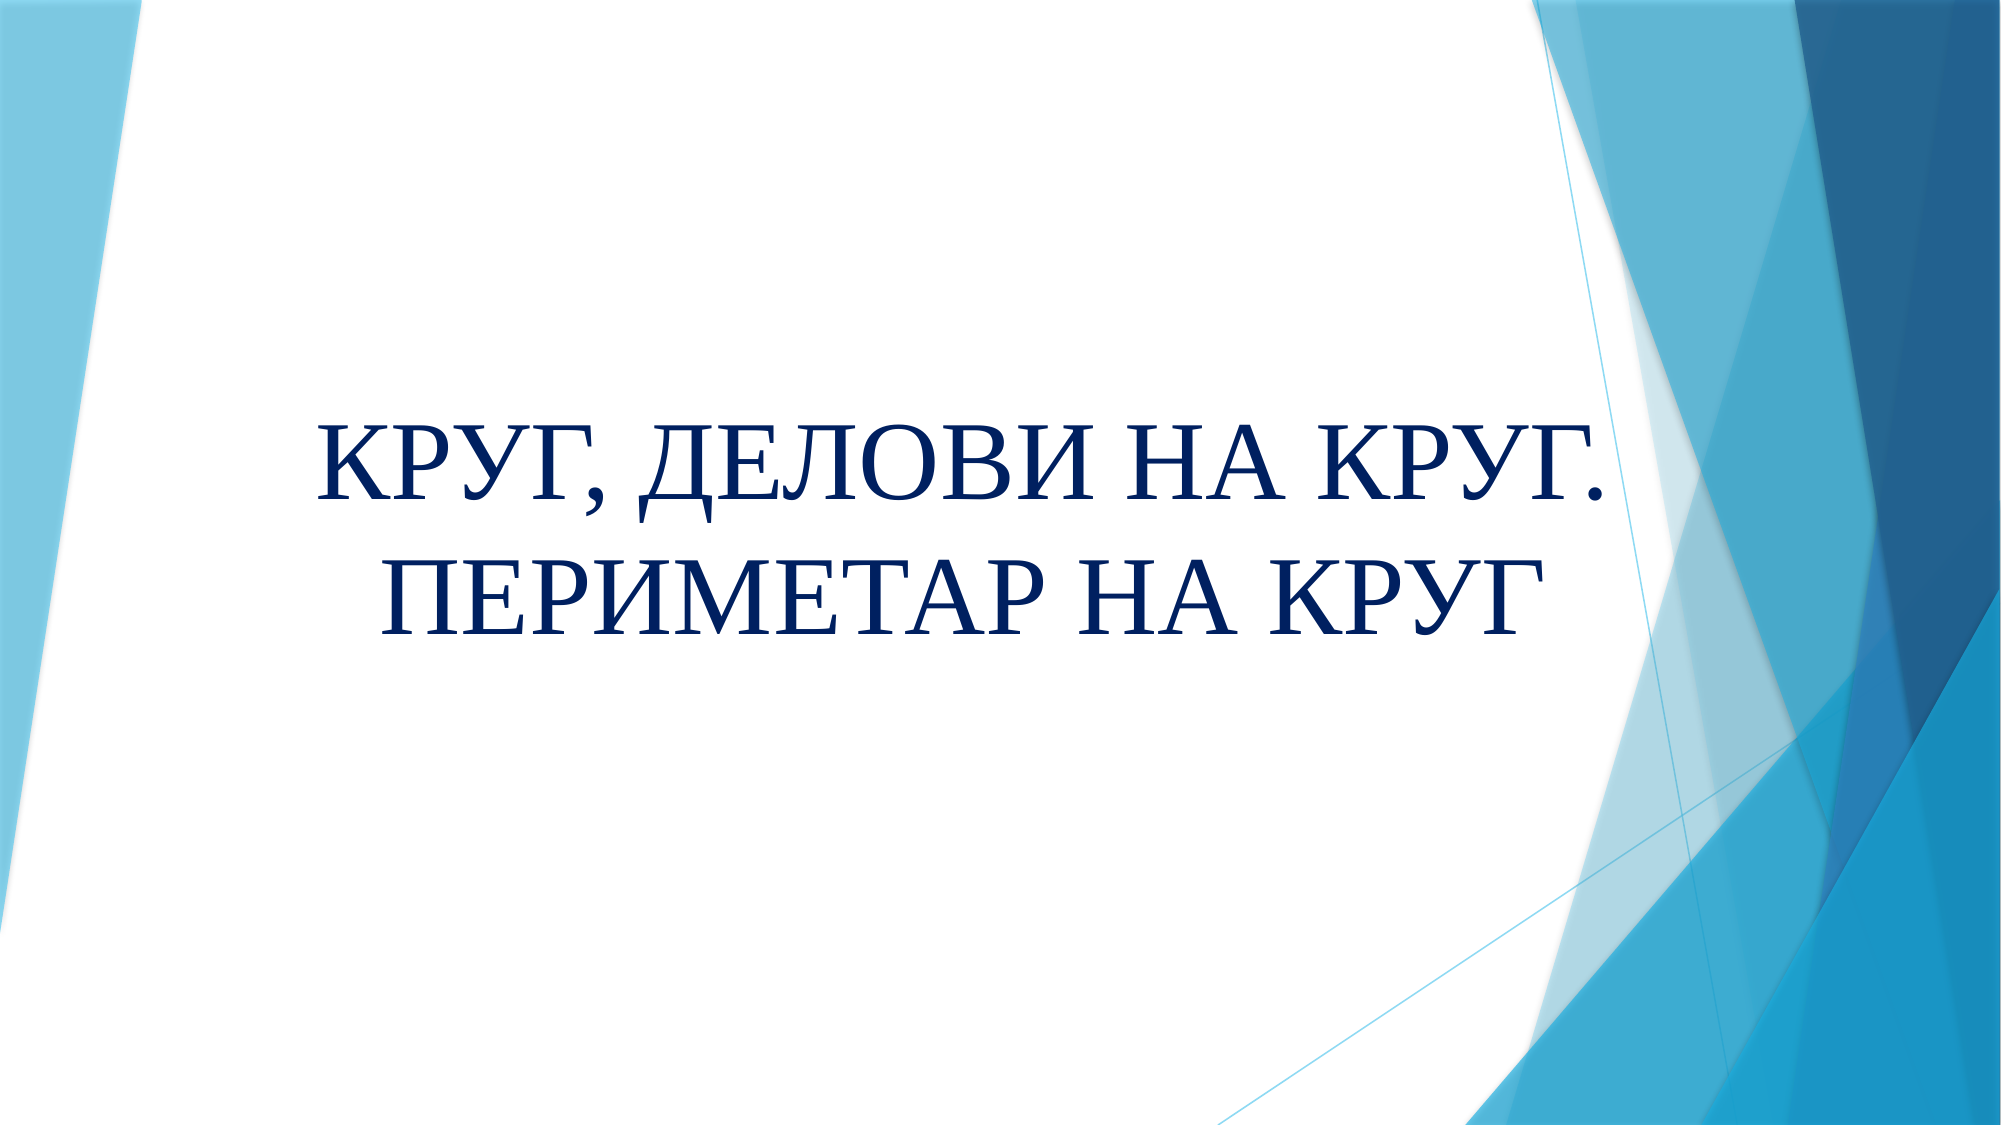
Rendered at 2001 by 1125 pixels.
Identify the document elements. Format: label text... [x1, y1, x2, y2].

title КРУГ, ДЕЛОВИ НА КРУГ. ПЕРИМЕТАР НА КРУГ [97, 394, 1829, 665]
